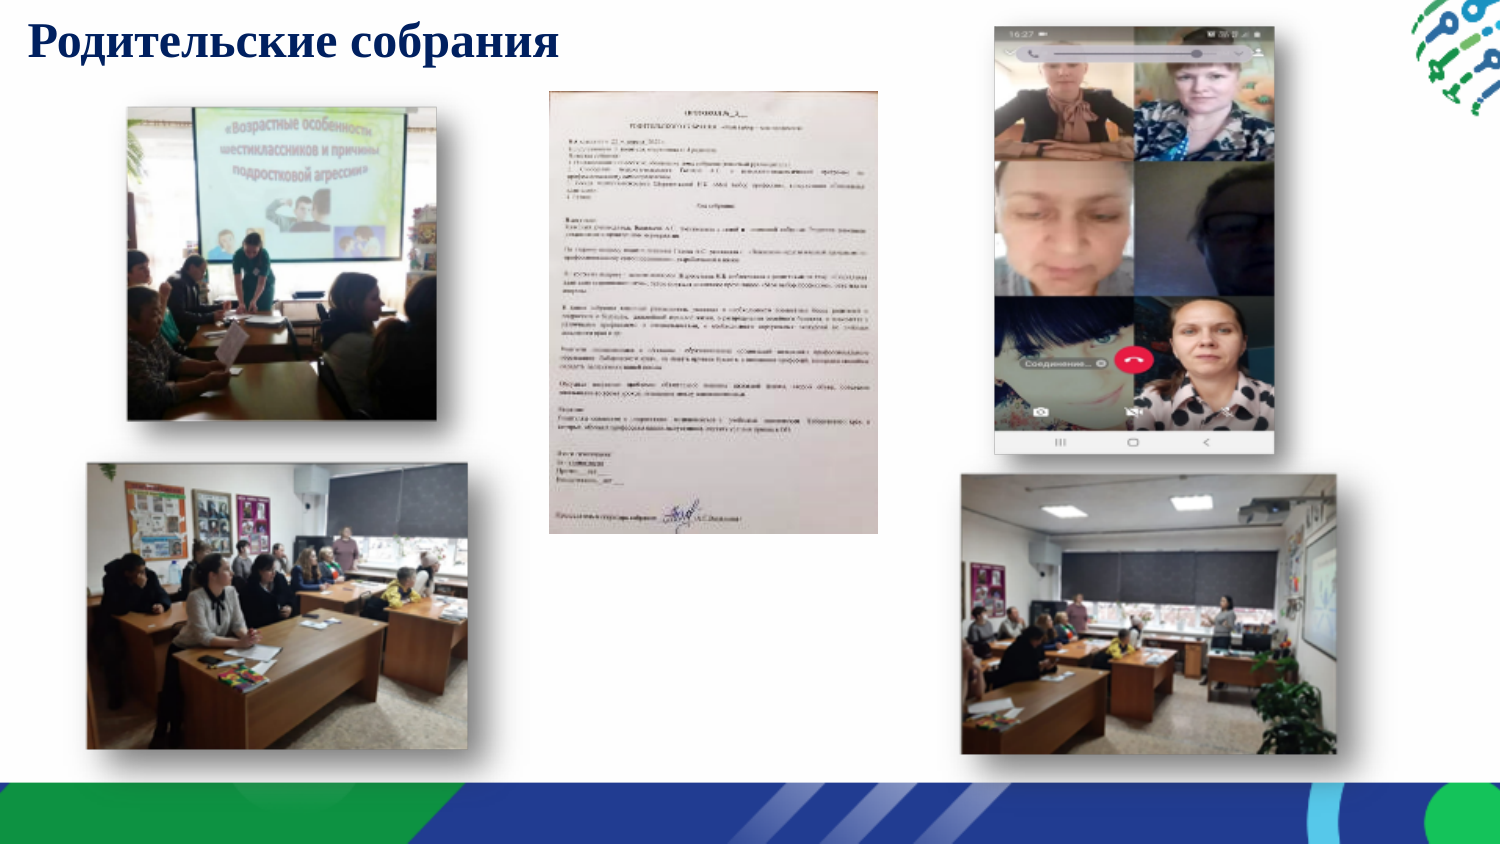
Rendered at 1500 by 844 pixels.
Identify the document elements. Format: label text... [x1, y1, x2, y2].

text_box Родительские собрания [12, 0, 966, 75]
picture [0, 0, 1500, 844]
